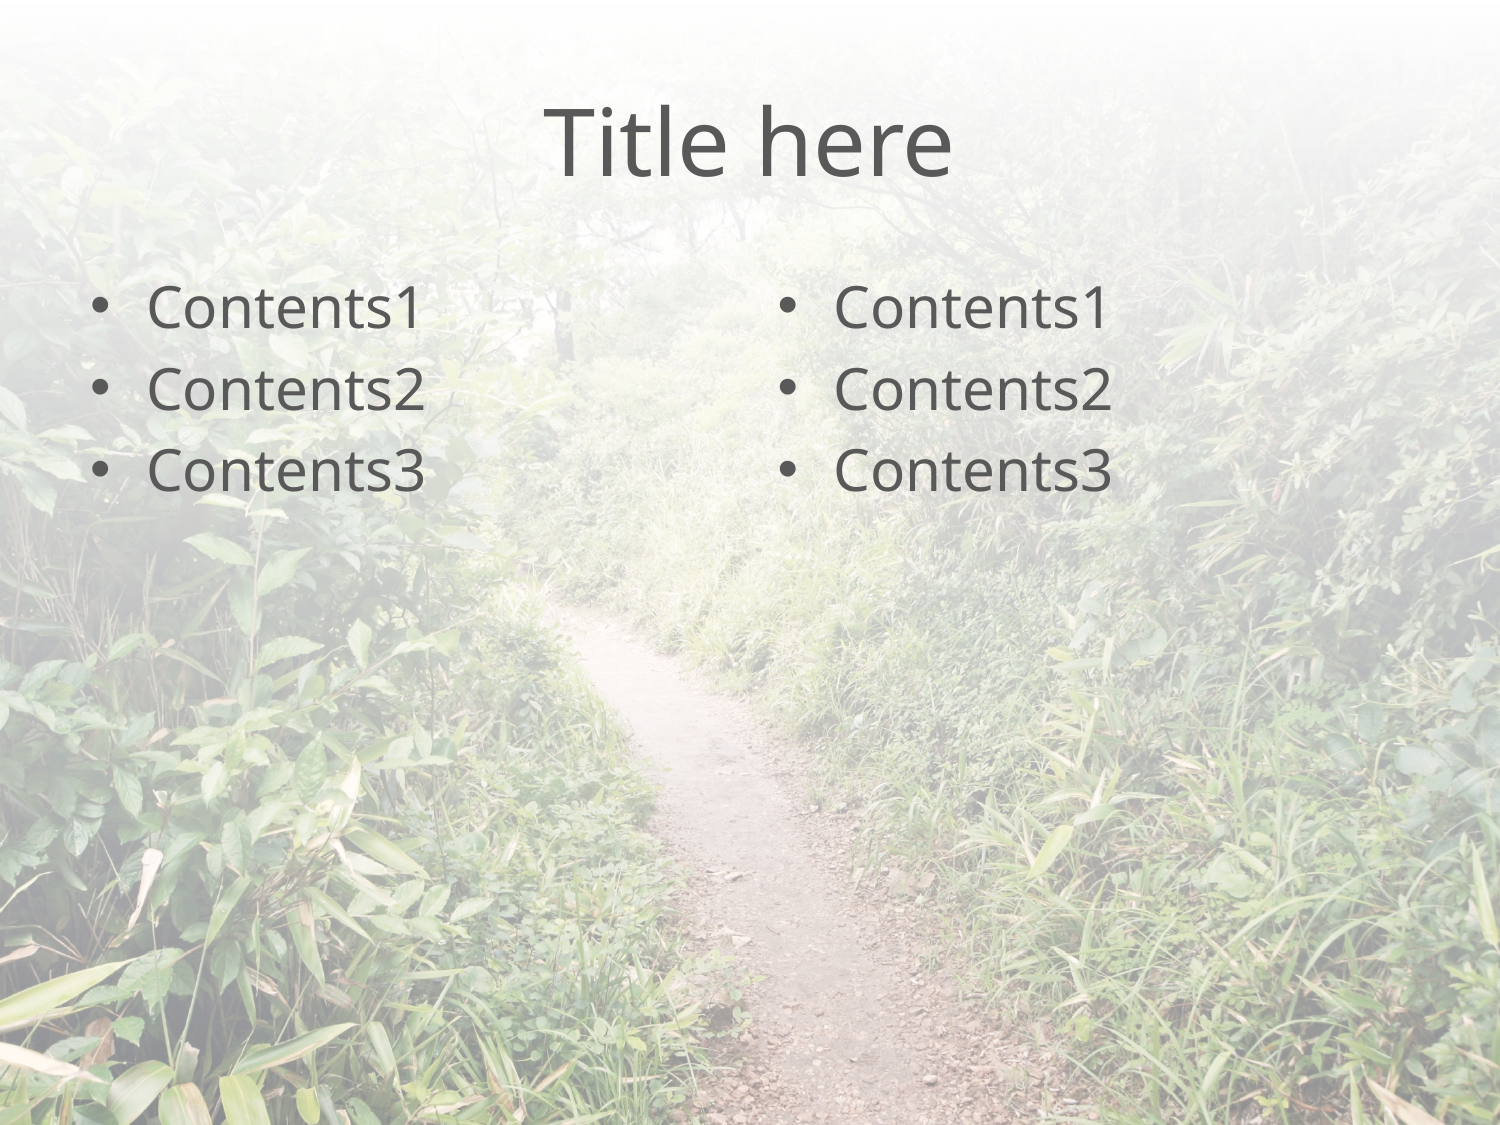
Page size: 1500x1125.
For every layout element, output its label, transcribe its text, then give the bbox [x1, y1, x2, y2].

list Contents1 Contents2 Contents3 [75, 262, 738, 1005]
list Contents1 Contents2 Contents3 [762, 262, 1425, 1005]
text_box [0, 0, 1500, 1125]
title Title here [75, 45, 1425, 233]
